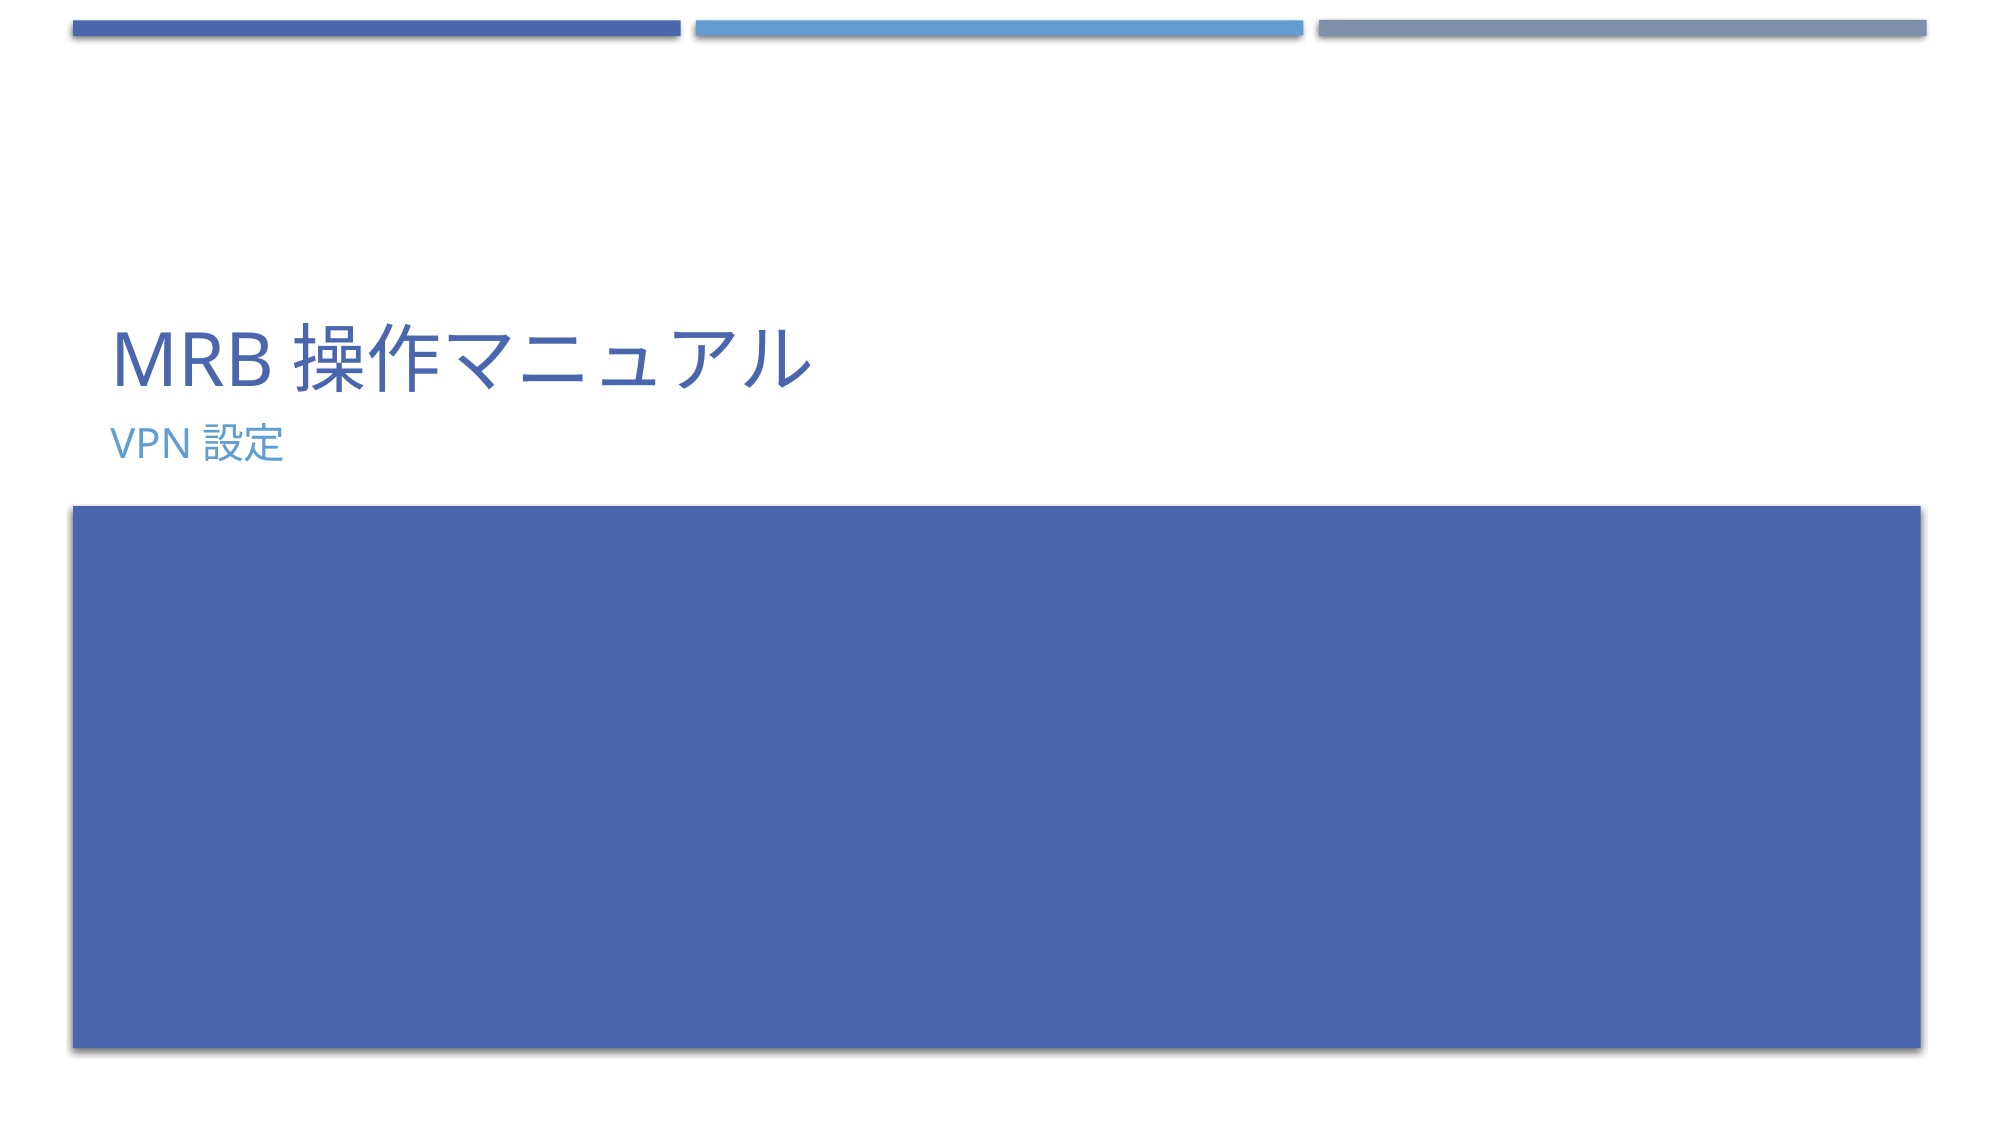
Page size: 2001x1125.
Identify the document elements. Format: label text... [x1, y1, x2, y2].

subtitle VPN設定 [95, 409, 1899, 507]
title MRB操作マニュアル [95, 167, 1899, 409]
